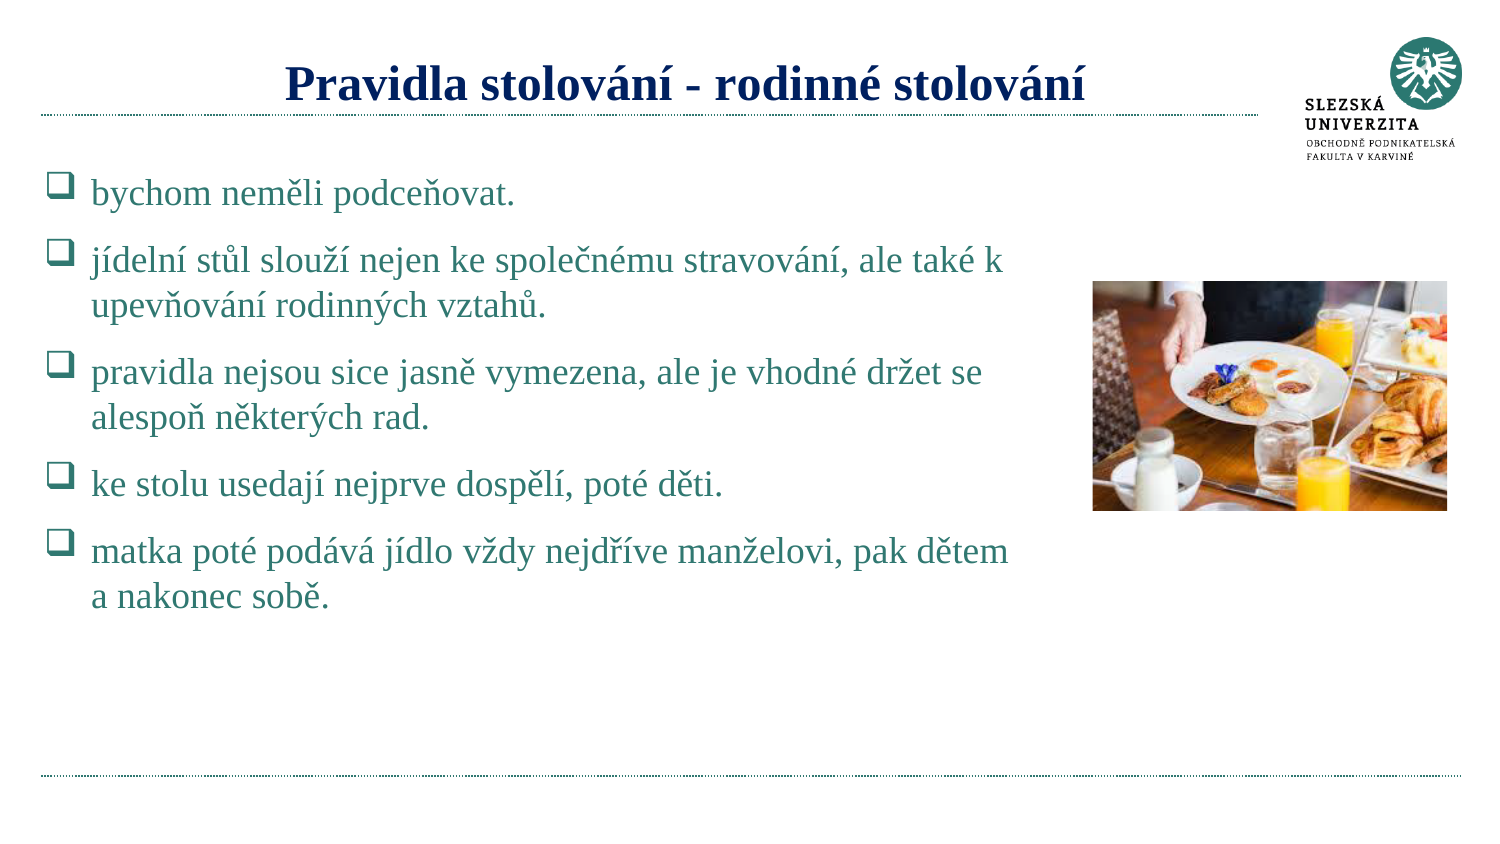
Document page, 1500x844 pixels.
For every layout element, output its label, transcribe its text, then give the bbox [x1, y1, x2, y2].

picture [1305, 37, 1462, 160]
text_box bychom neměli podceňovat. jídelní stůl slouží nejen ke společnému stravování, ale také k upevňování rodinných vztahů. pravidla nejsou sice jasně vymezena, ale je vhodné držet se alespoň některých rad. ke stolu usedají nejprve dospělí, poté děti. matka poté podává jídlo vždy nejdříve manželovi, pak dětem a nakonec sobě. [29, 160, 1034, 623]
title Pravidla stolování - rodinné stolování [53, 43, 1318, 127]
picture [1092, 281, 1448, 512]
